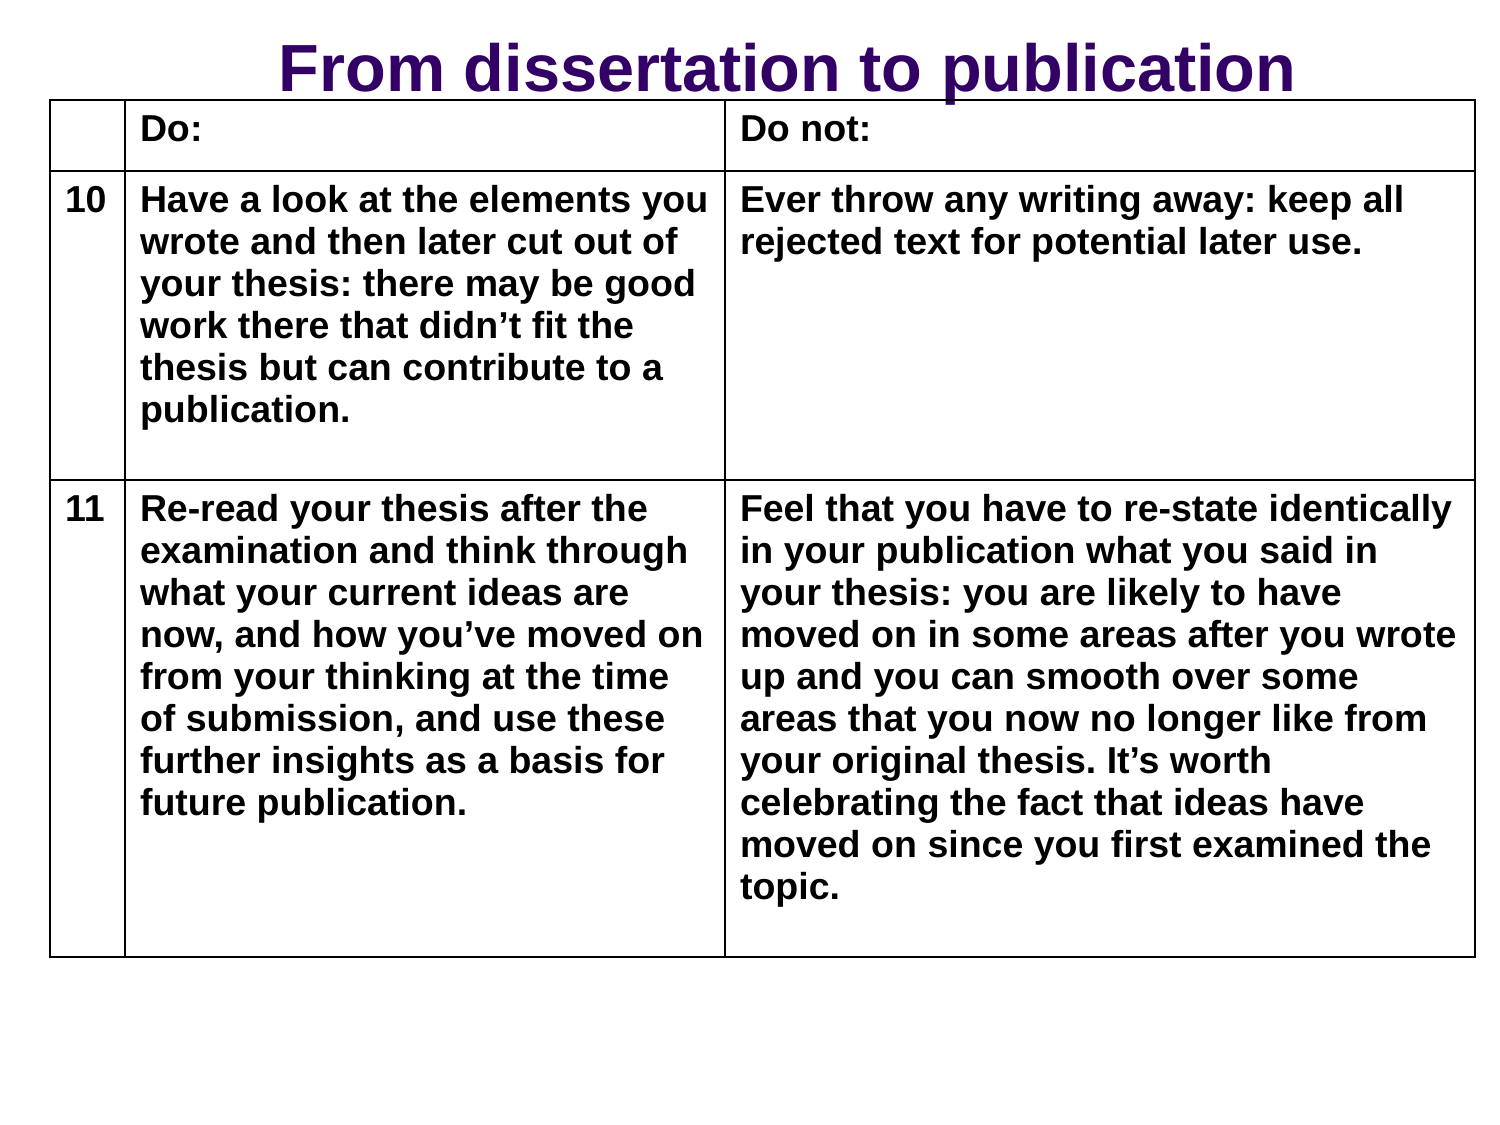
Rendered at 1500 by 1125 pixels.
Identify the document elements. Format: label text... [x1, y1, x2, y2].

table_header [51, 101, 124, 170]
table_cell Feel that you have to re-state identically in your publication what you said in your thesis: you are likely to have moved on in some areas after you wrote up and you can smooth over some areas that you now no longer like from your original thesis. It’s worth celebrating the fact that ideas have moved on since you first examined the topic. [726, 481, 1474, 956]
table_cell Ever throw any writing away: keep all rejected text for potential later use. [726, 172, 1474, 479]
table_cell Re-read your thesis after the examination and think through what your current ideas are now, and how you’ve moved on from your thinking at the time of submission, and use these further insights as a basis for future publication. [126, 481, 724, 956]
table_cell 11 [51, 481, 124, 956]
table_cell Have a look at the elements you wrote and then later cut out of your thesis: there may be good work there that didn’t fit the thesis but can contribute to a publication. [126, 172, 724, 479]
text_box From dissertation to publication [75, 24, 1313, 99]
table_cell 10 [51, 172, 124, 479]
table_header Do not: [726, 101, 1474, 170]
table_header Do: [126, 101, 724, 170]
